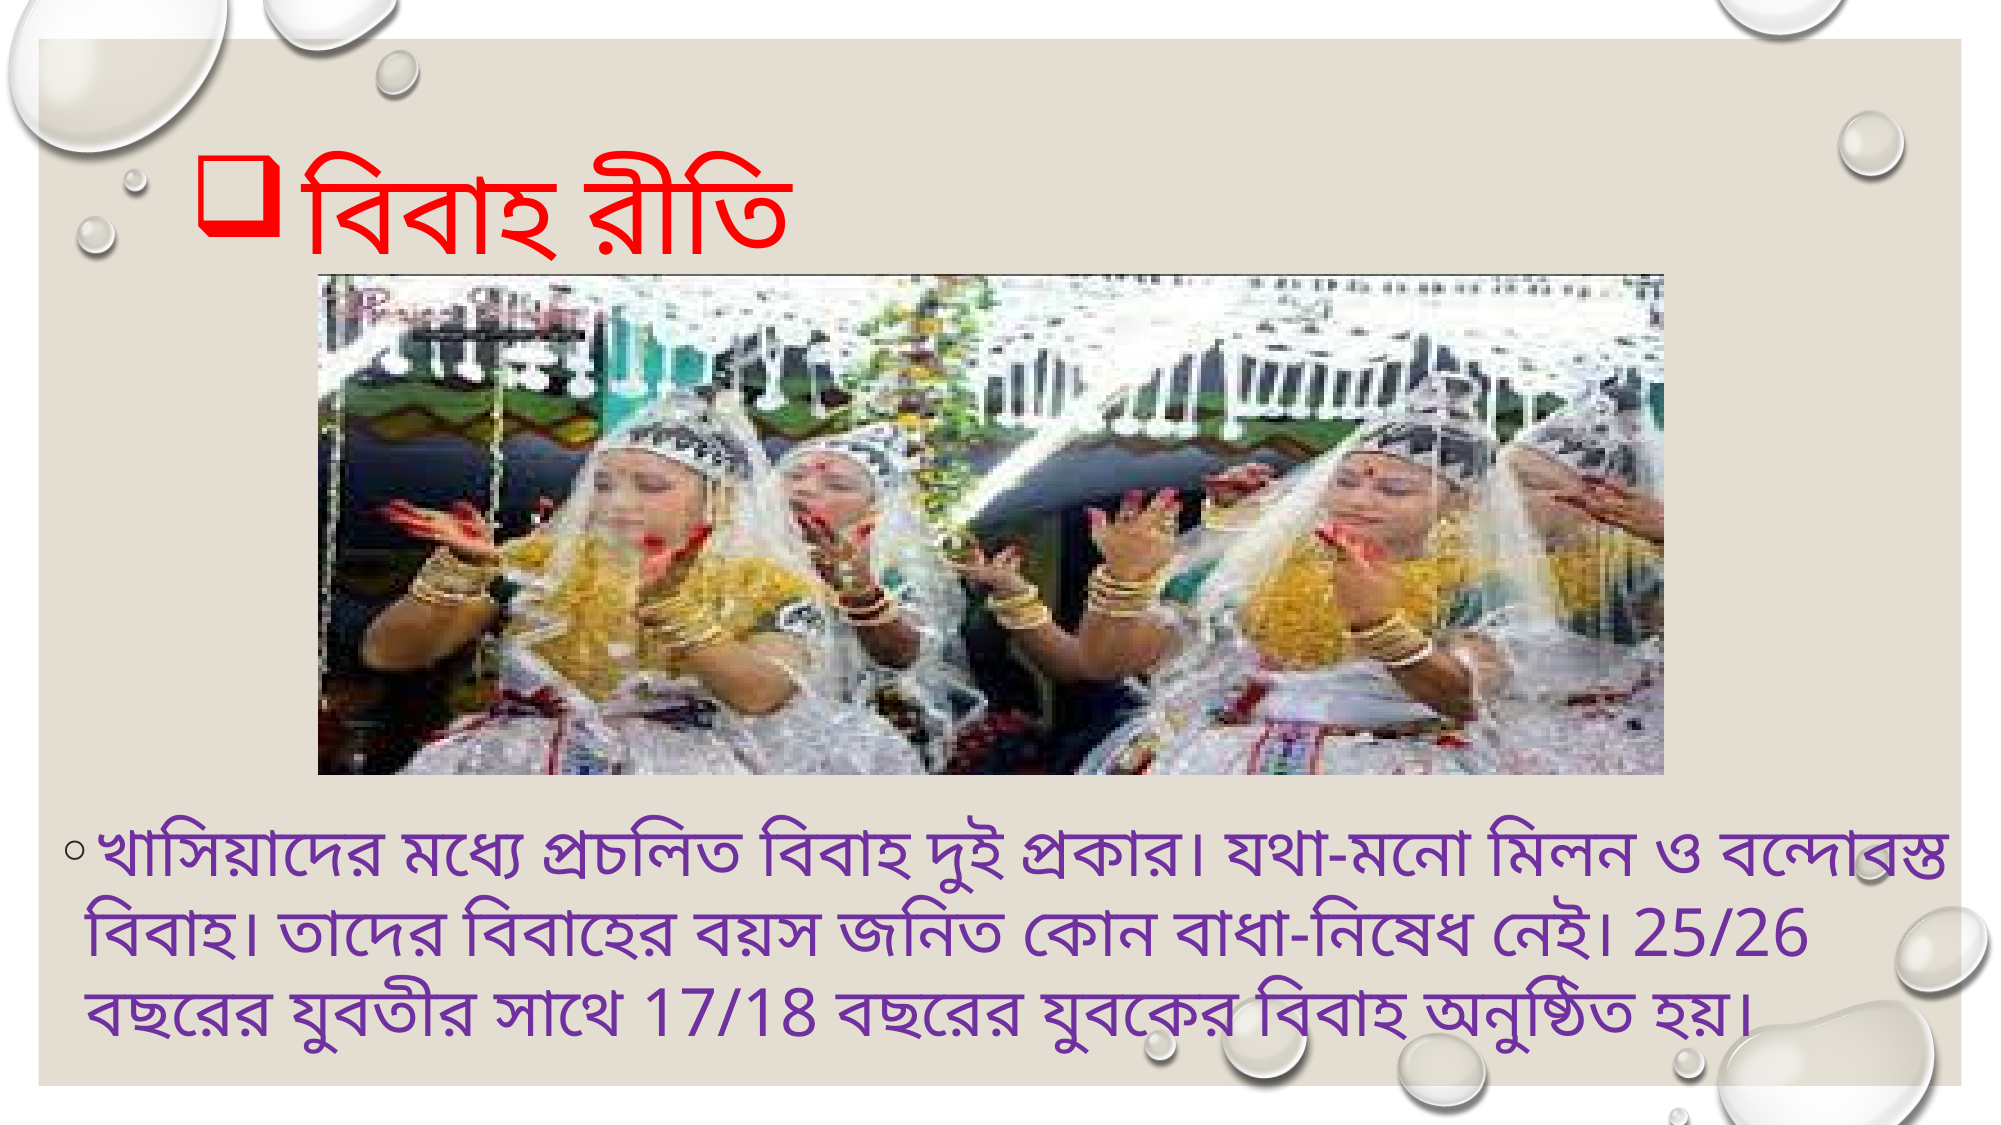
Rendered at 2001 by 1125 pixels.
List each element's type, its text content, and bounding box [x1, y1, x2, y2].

title বিবাহ রীতি [174, 105, 1825, 331]
picture [0, 0, 2000, 1125]
list খাসিয়াদের মধ্যে প্রচলিত বিবাহ দুই প্রকার। যথা-মনো মিলন ও বন্দোবস্ত বিবাহ। তাদের বিবাহের বয়স জনিত কোন বাধা-নিষেধ নেই। 25/26 বছরের যুবতীর সাথে 17/18 বছরের যুবকের বিবাহ অনুষ্ঠিত হয়। [40, 802, 2000, 1107]
